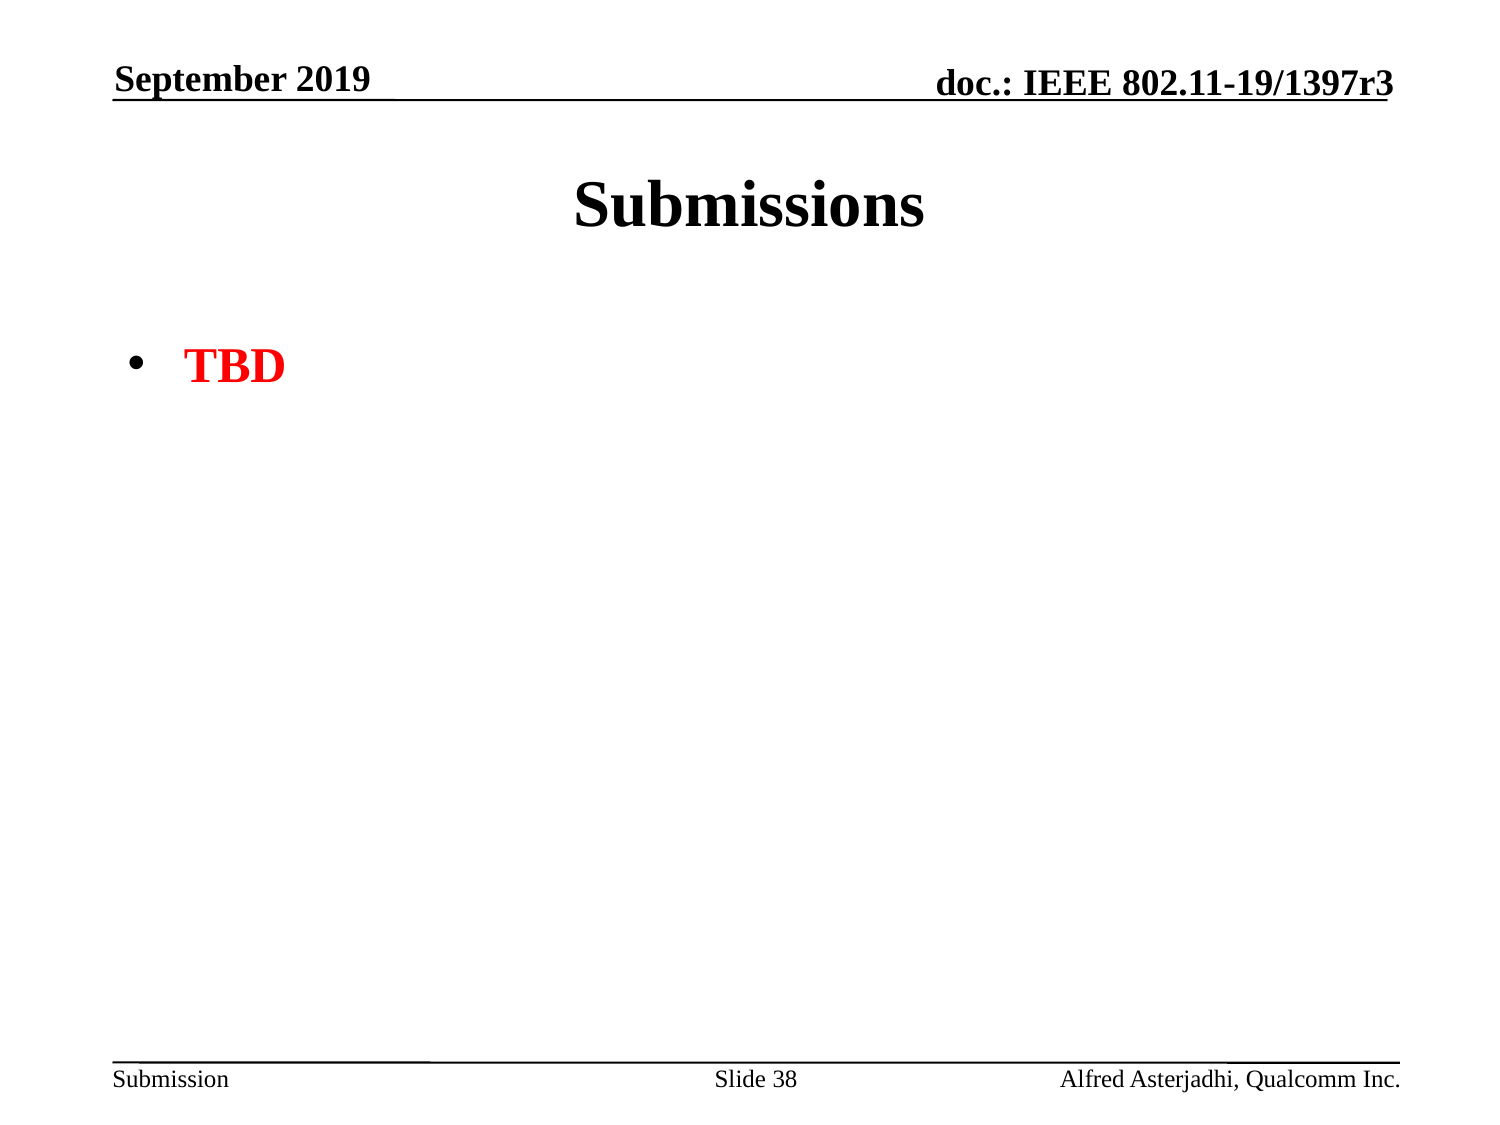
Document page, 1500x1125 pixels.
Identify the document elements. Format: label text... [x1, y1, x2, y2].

title Submissions [112, 112, 1388, 288]
footer Alfred Asterjadhi, Qualcomm Inc. [878, 1061, 1402, 1093]
slide_number Slide 38 [712, 1061, 800, 1123]
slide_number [114, 54, 423, 100]
list TBD [112, 324, 1388, 1000]
